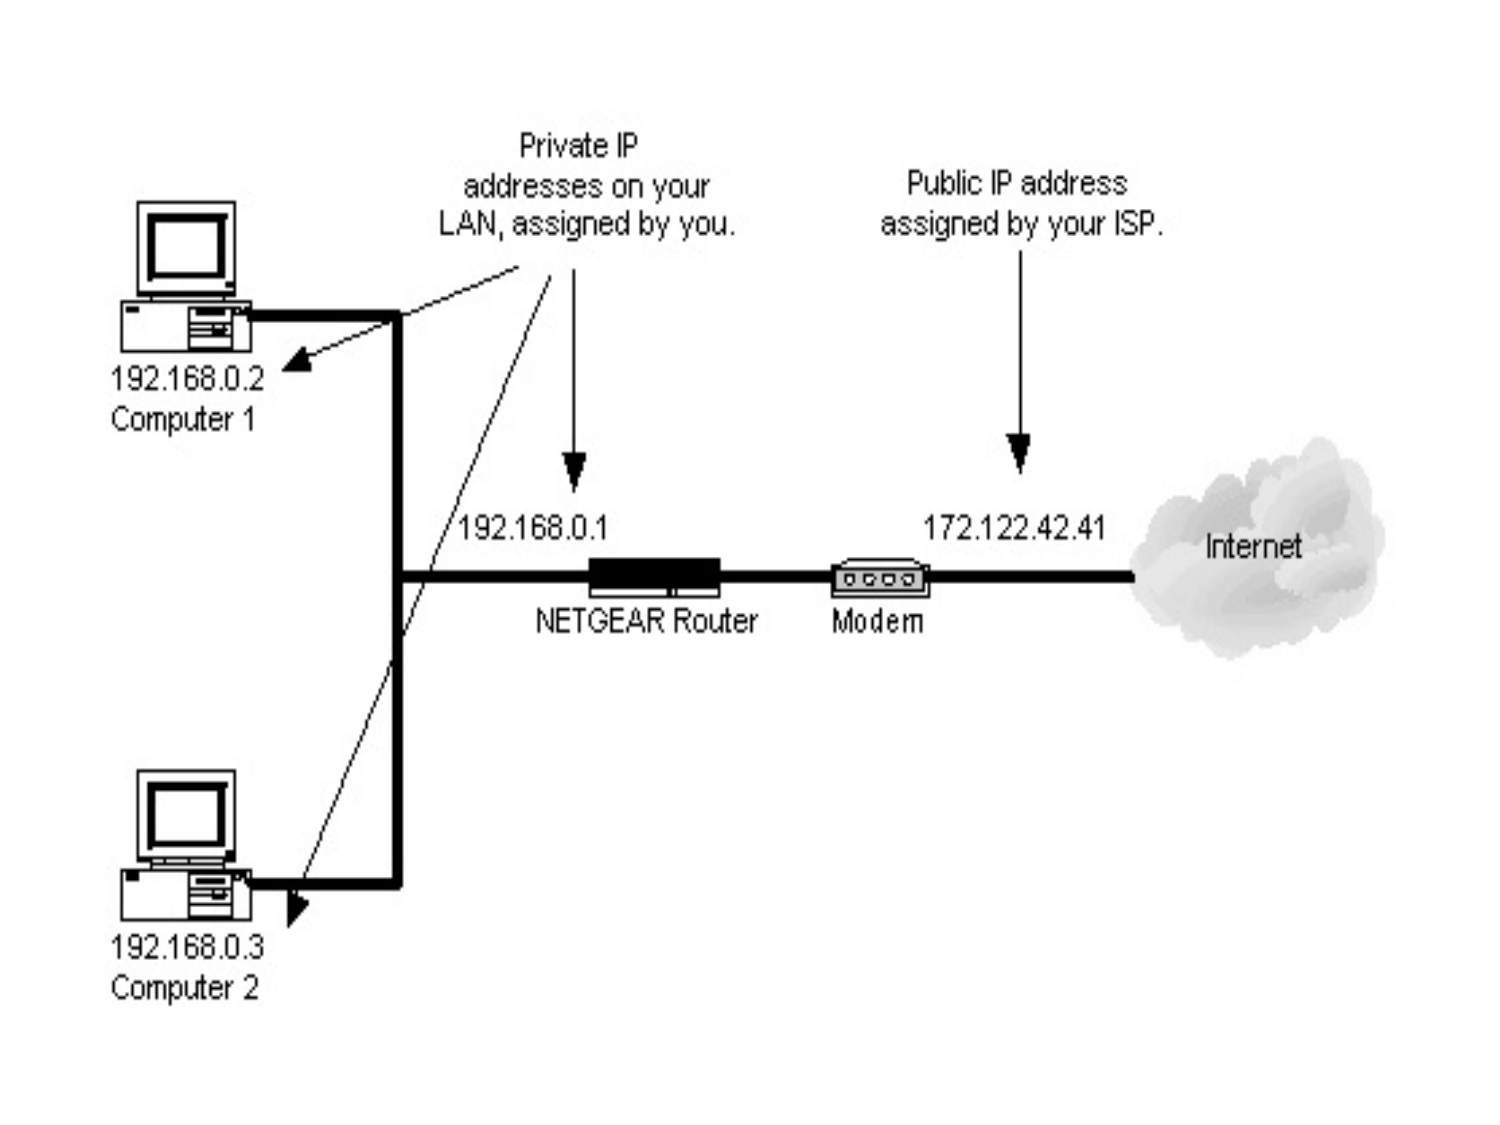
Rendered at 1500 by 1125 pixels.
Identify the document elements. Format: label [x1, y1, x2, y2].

picture [62, 62, 1413, 1051]
